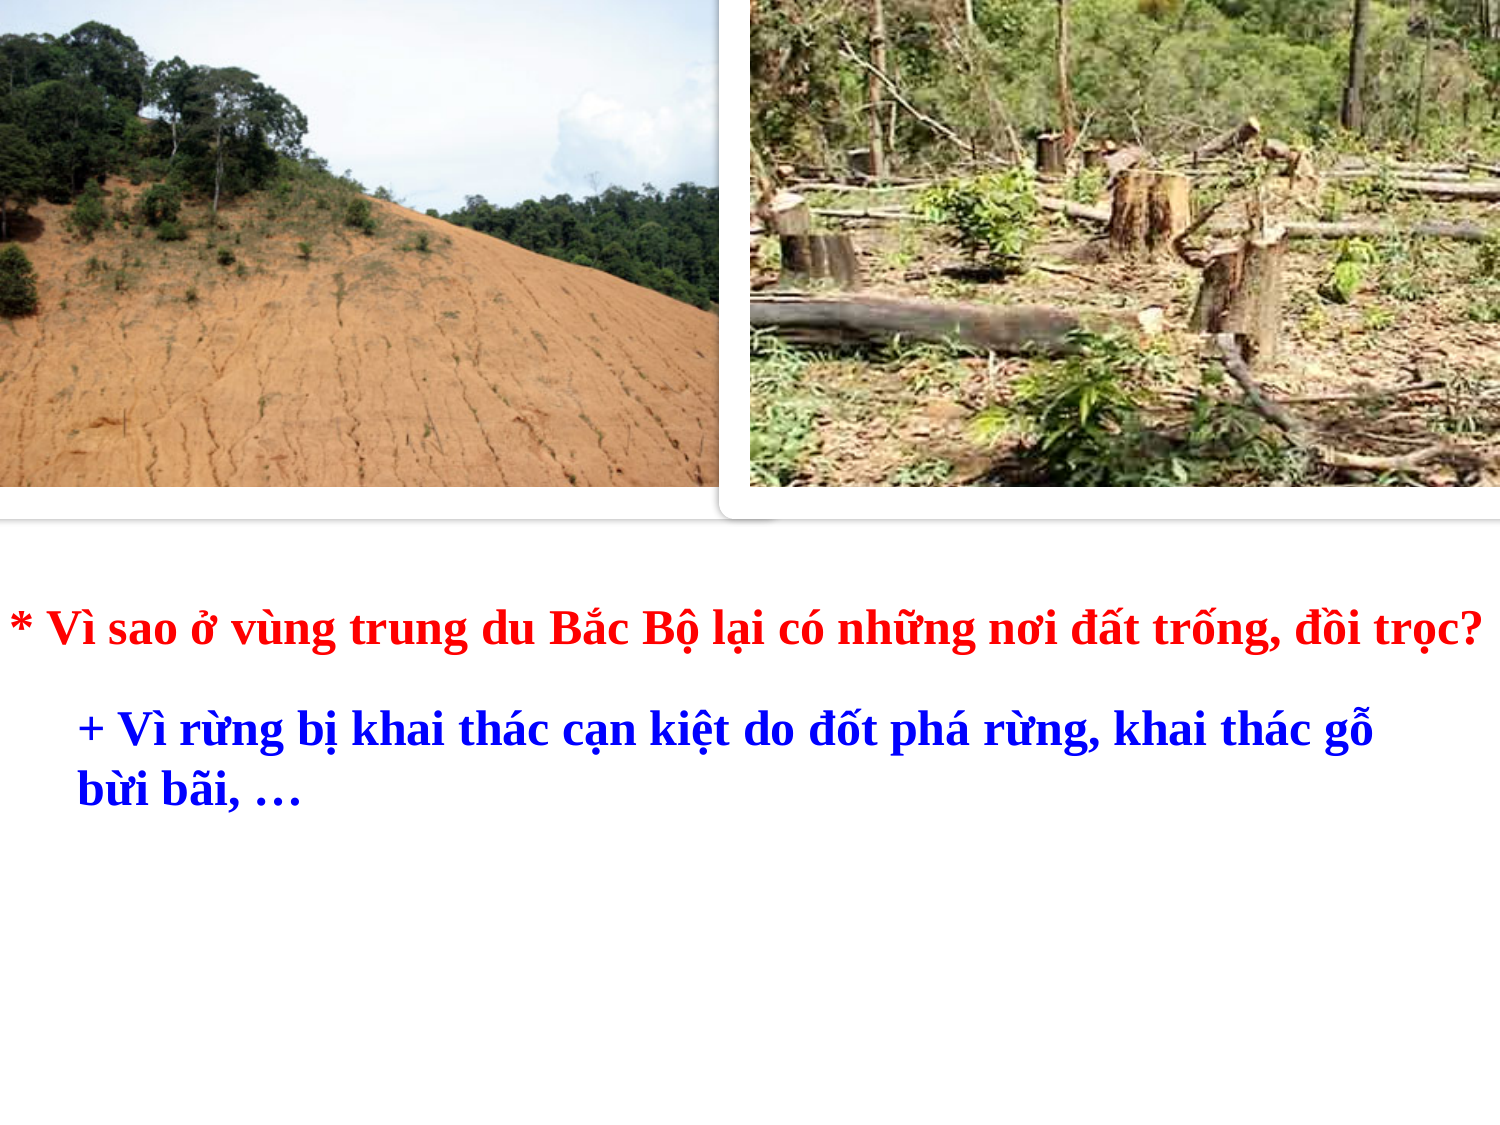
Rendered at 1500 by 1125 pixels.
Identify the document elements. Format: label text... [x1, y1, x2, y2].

picture [0, 0, 1500, 488]
text_box + Vì rừng bị khai thác cạn kiệt do đốt phá rừng, khai thác gỗ bừi bãi, … [62, 688, 1438, 823]
text_box * Vì sao ở vùng trung du Bắc Bộ lại có những nơi đất trống, đồi trọc? [0, 587, 1500, 663]
